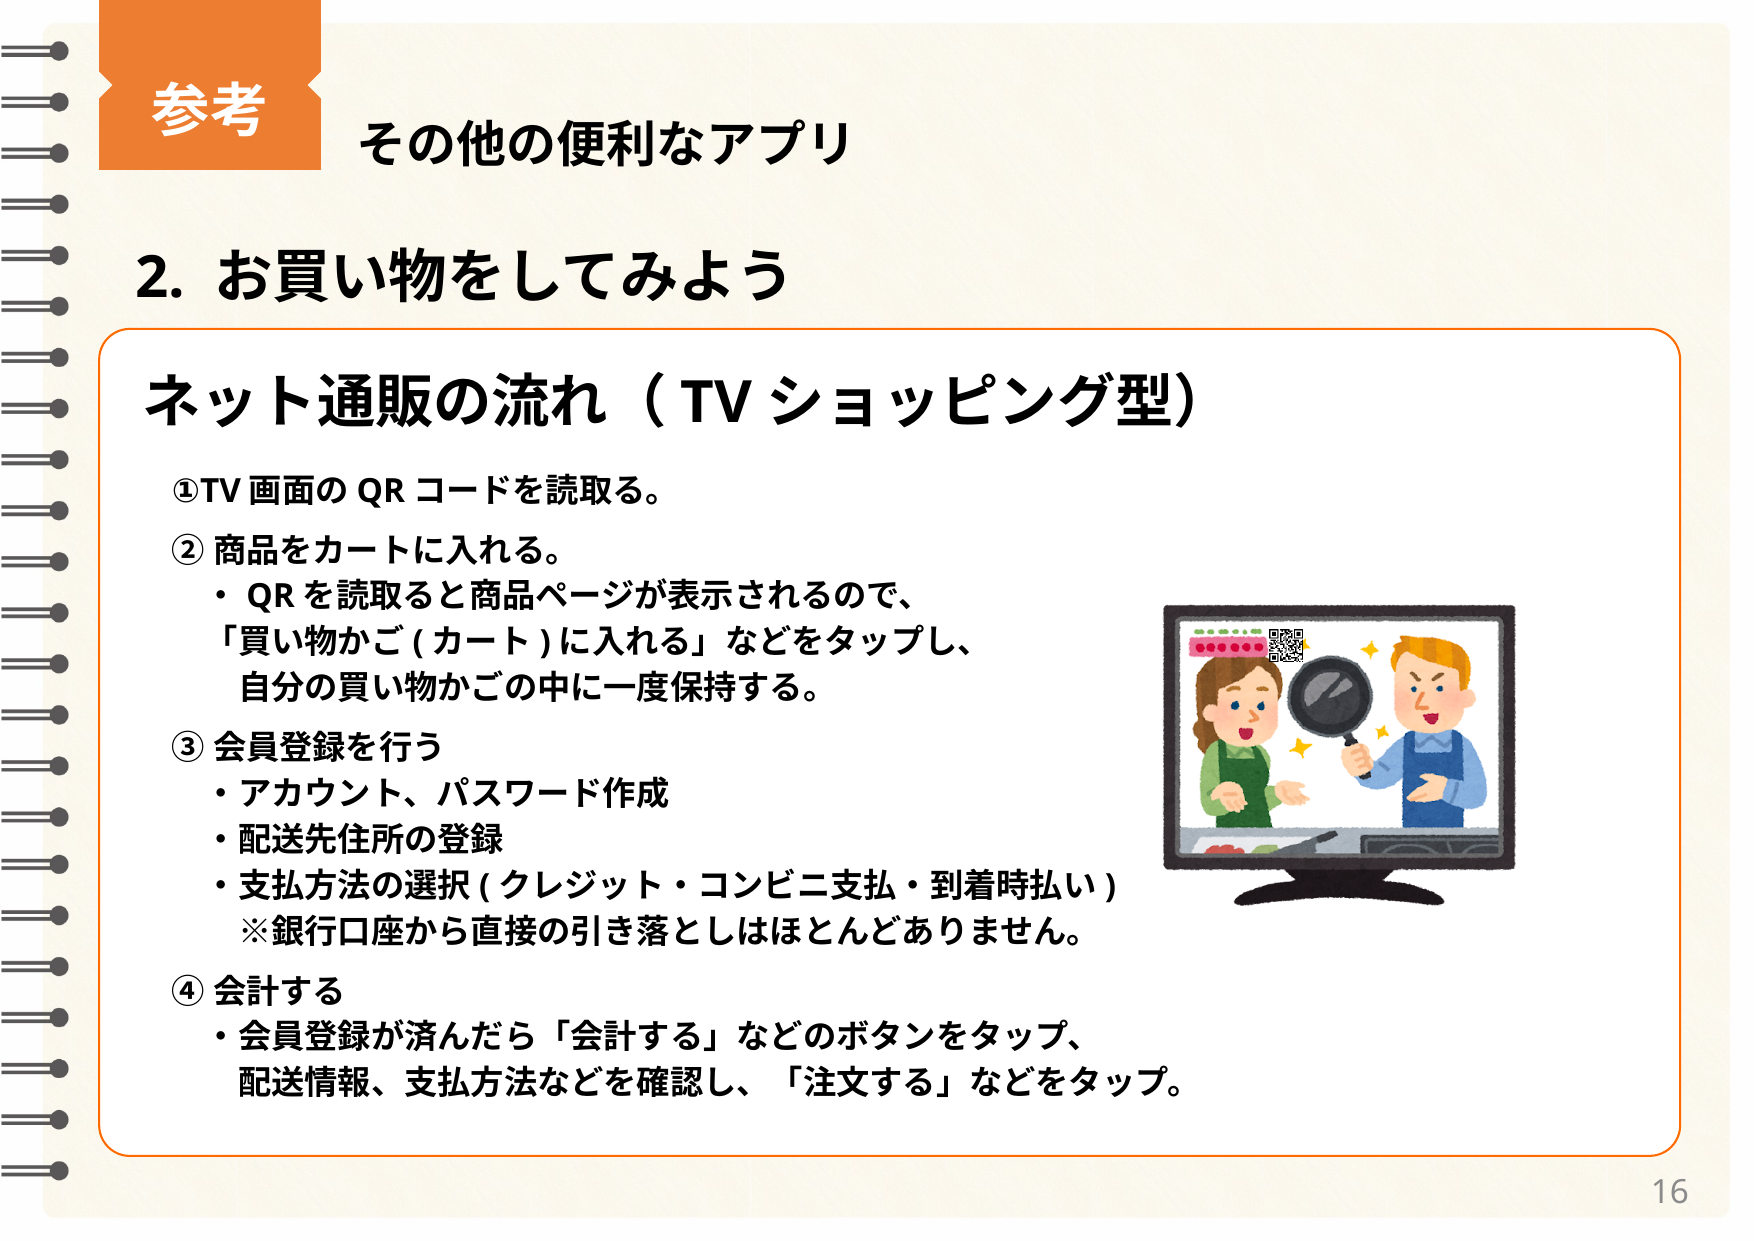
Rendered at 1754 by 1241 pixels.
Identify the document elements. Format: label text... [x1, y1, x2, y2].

picture [0, 0, 1754, 1241]
slide_number 16 [1253, 1162, 1704, 1223]
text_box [99, 0, 321, 170]
text_box ネット通販の流れ（TVショッピング型） [120, 331, 1636, 444]
text_box その他の便利なアプリ [342, 104, 1559, 180]
text_box 2. お買い物をしてみよう [120, 231, 1487, 317]
text_box [98, 327, 1682, 1157]
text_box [1150, 577, 1530, 930]
text_box ①TV画面のQRコードを読取る。 ②商品をカートに入れる。 ・QRを読取ると商品ページが表示されるので、 「買い物かご(カート)に入れる」などをタップし、 自分の買い物かごの中に一度保持する。 ③会員登録を行う ・アカウント、パスワード作成 ・配送先住所の登録 ・支払方法の選択(クレジット・コンビニ支払・到着時払い) ※銀行口座から直接の引き落としはほとんどありません。 ④会計する ・会員登録が済んだら「会計する」などのボタンをタップ、 配送情報、支払方法などを確認し、「注文する」などをタップ。 [155, 446, 1681, 1118]
